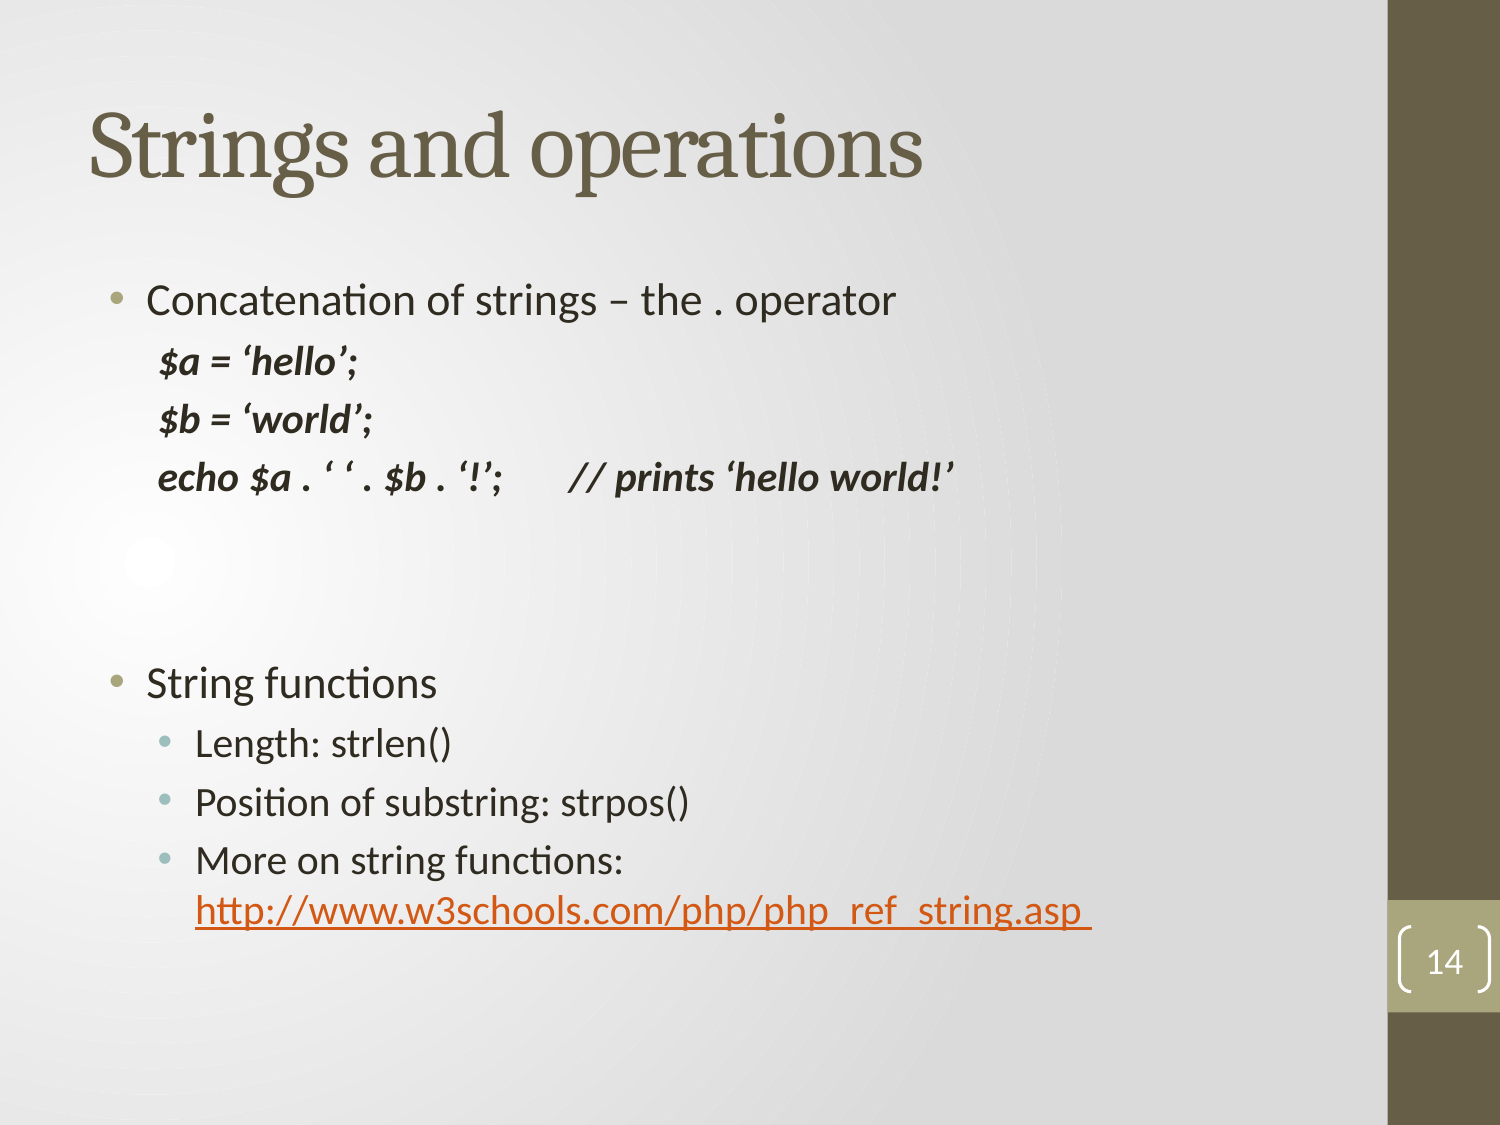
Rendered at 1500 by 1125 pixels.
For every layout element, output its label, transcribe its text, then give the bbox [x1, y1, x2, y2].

list Concatenation of strings – the . operator $a = ‘hello’; $b = ‘world’; echo $a . ‘ ‘ . $b . ‘!’; // prints ‘hello world!’ String functions Length: strlen() Position of substring: strpos() More on string functions: http://www.w3schools.com/php/php_ref_string.asp [75, 262, 1325, 1050]
slide_number 14 [1397, 925, 1492, 994]
title Strings and operations [75, 45, 1325, 233]
